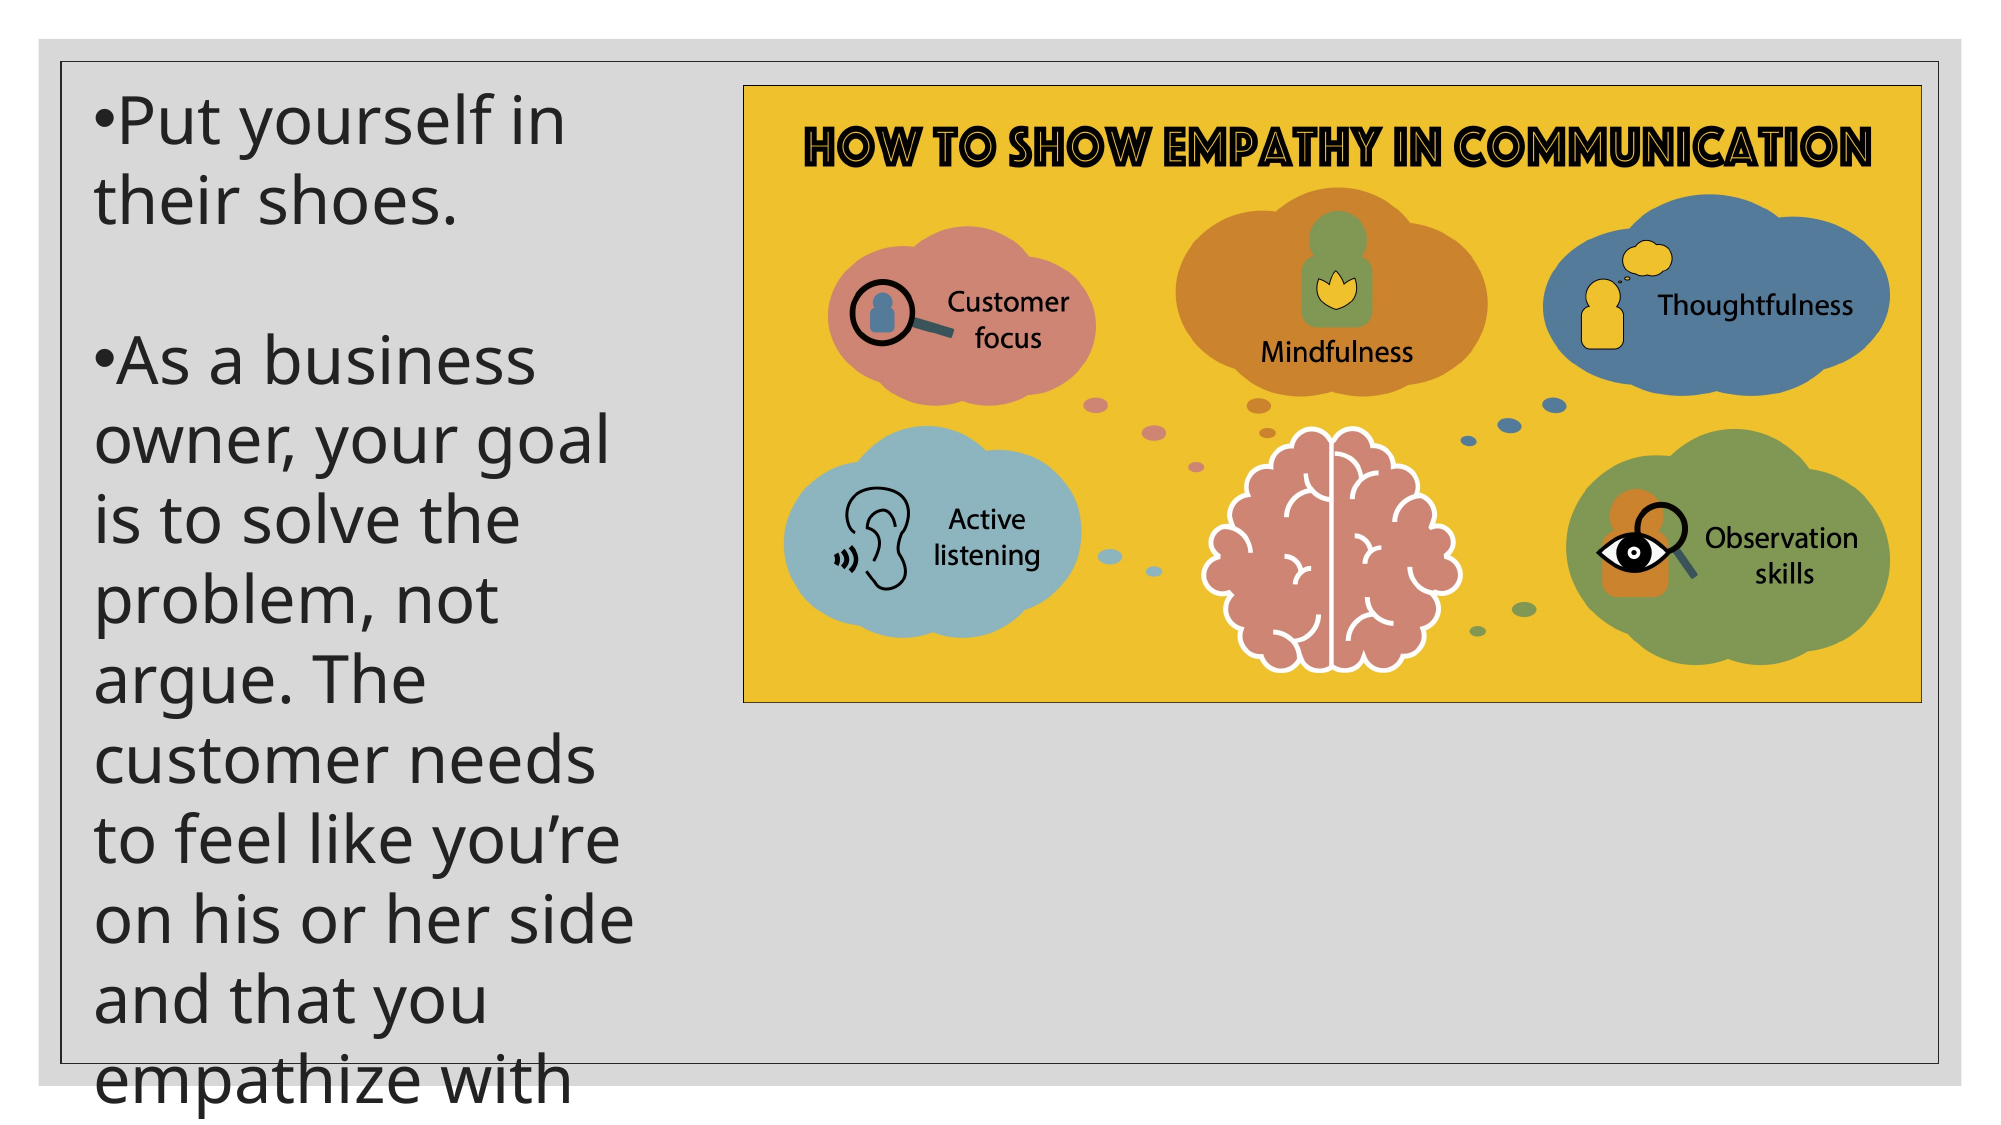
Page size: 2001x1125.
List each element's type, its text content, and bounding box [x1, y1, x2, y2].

text_box Put yourself in their shoes. As a business owner, your goal is to solve the problem, not argue. The customer needs to feel like you’re on his or her side and that you empathize with the situation. [78, 70, 688, 1125]
picture [743, 85, 1922, 703]
